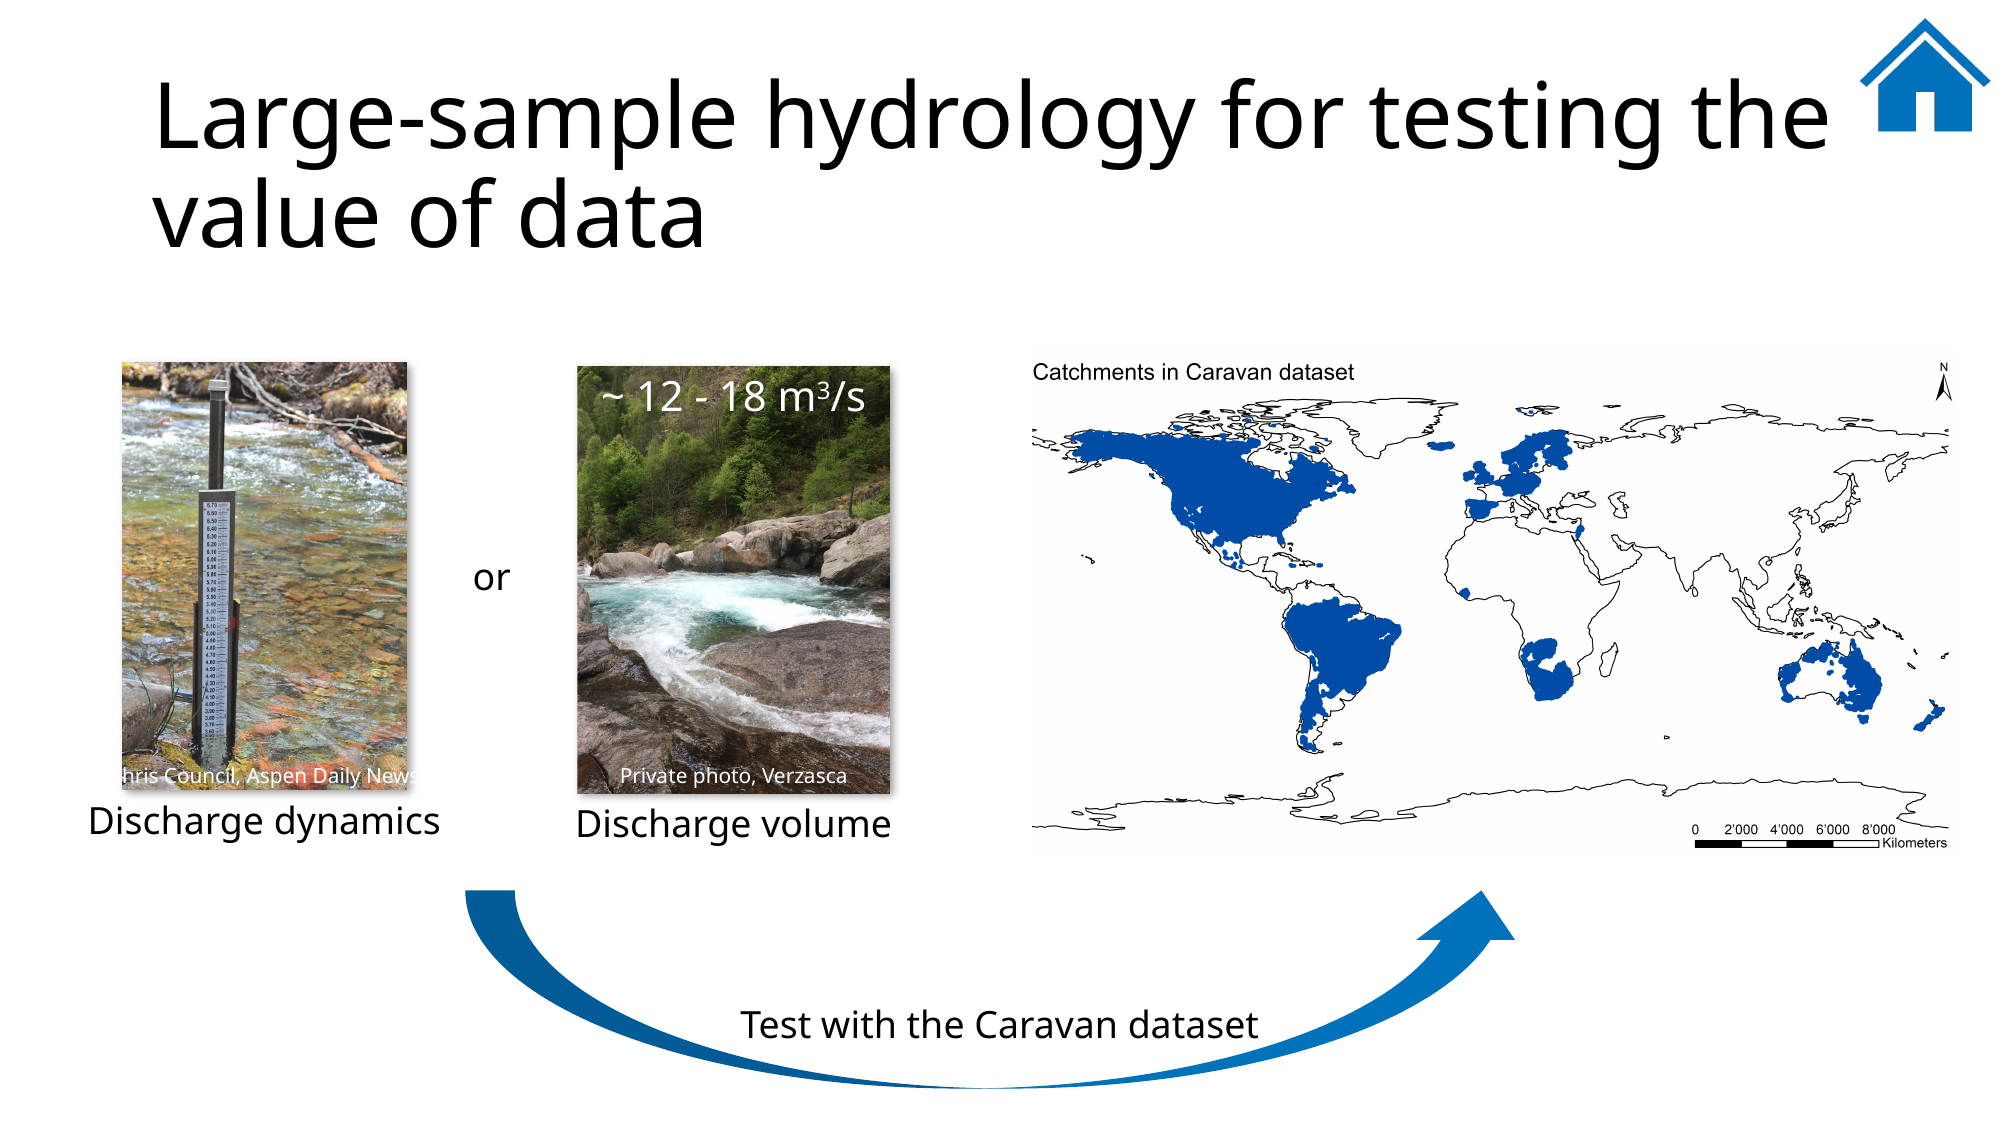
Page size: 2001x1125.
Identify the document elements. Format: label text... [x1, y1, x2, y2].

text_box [88, 362, 465, 854]
title Large-sample hydrology for testing the value of data [137, 59, 1863, 278]
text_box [465, 350, 1958, 1089]
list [1849, 0, 2000, 150]
